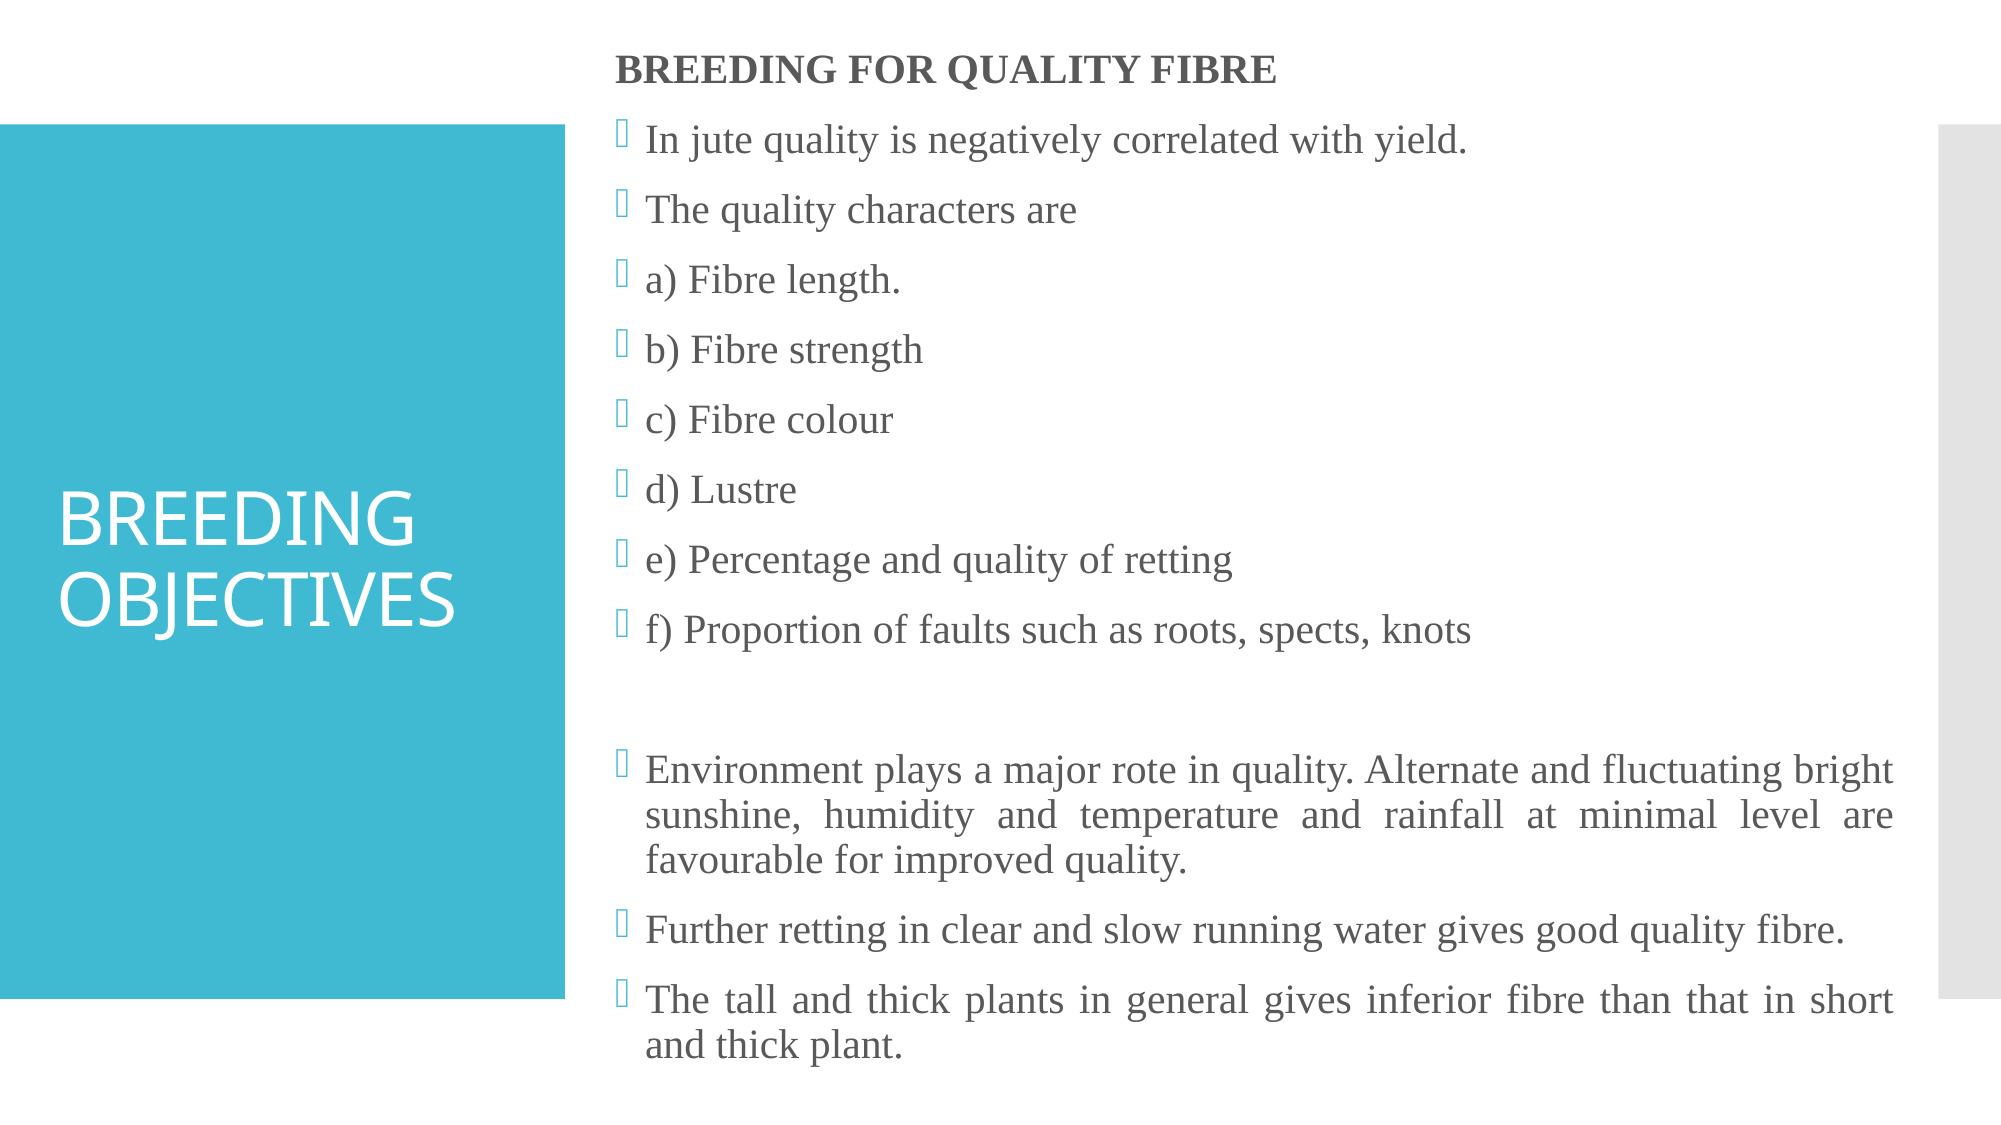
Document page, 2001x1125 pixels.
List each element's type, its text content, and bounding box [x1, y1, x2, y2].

title BREEDING OBJECTIVES [41, 184, 525, 940]
list BREEDING FOR QUALITY FIBRE In jute quality is negatively correlated with yield. The quality characters are a) Fibre length. b) Fibre strength c) Fibre colour d) Lustre e) Percentage and quality of retting f) Proportion of faults such as roots, spects, knots Environment plays a major rote in quality. Alternate and fluctuating bright sunshine, humidity and temperature and rainfall at minimal level are favourable for improved quality. Further retting in clear and slow running water gives good quality fibre. The tall and thick plants in general gives inferior fibre than that in short and thick plant. [600, 28, 1911, 1088]
